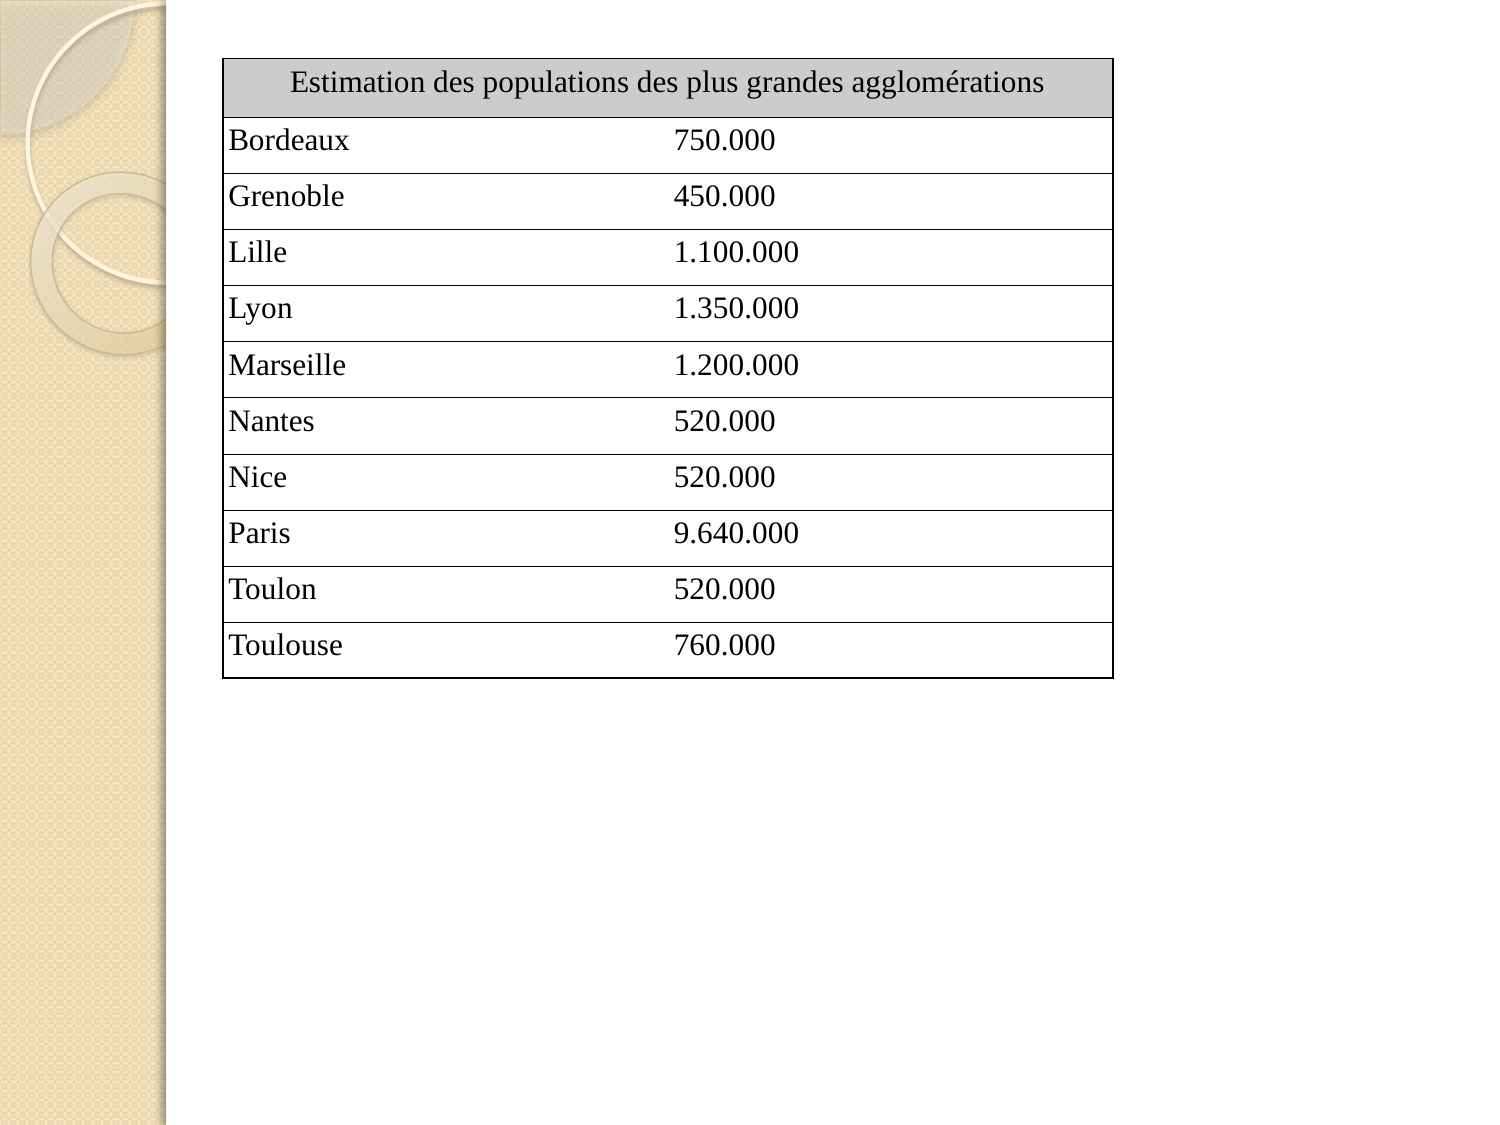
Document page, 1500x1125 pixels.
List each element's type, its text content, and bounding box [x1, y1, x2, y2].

table_cell 1.100.000 [668, 230, 1112, 285]
table_cell Toulouse [224, 623, 668, 677]
table_cell 750.000 [668, 118, 1112, 173]
table_cell 520.000 [668, 567, 1112, 622]
table_cell Lyon [224, 286, 668, 341]
table_cell Marseille [224, 342, 668, 397]
table_cell 520.000 [668, 455, 1112, 510]
table_cell 1.200.000 [668, 342, 1112, 397]
table_cell 1.350.000 [668, 286, 1112, 341]
table_cell Toulon [224, 567, 668, 622]
table_cell Nice [224, 455, 668, 510]
table_cell Lille [224, 230, 668, 285]
table_cell Bordeaux [224, 118, 668, 173]
table_cell 450.000 [668, 174, 1112, 229]
table_cell 520.000 [668, 398, 1112, 454]
table_cell Nantes [224, 398, 668, 454]
table_cell 9.640.000 [668, 511, 1112, 566]
table_cell Paris [224, 511, 668, 566]
table_cell 760.000 [668, 623, 1112, 677]
table_cell Grenoble [224, 174, 668, 229]
table_header Estimation des populations des plus grandes agglomérations [224, 59, 1112, 117]
